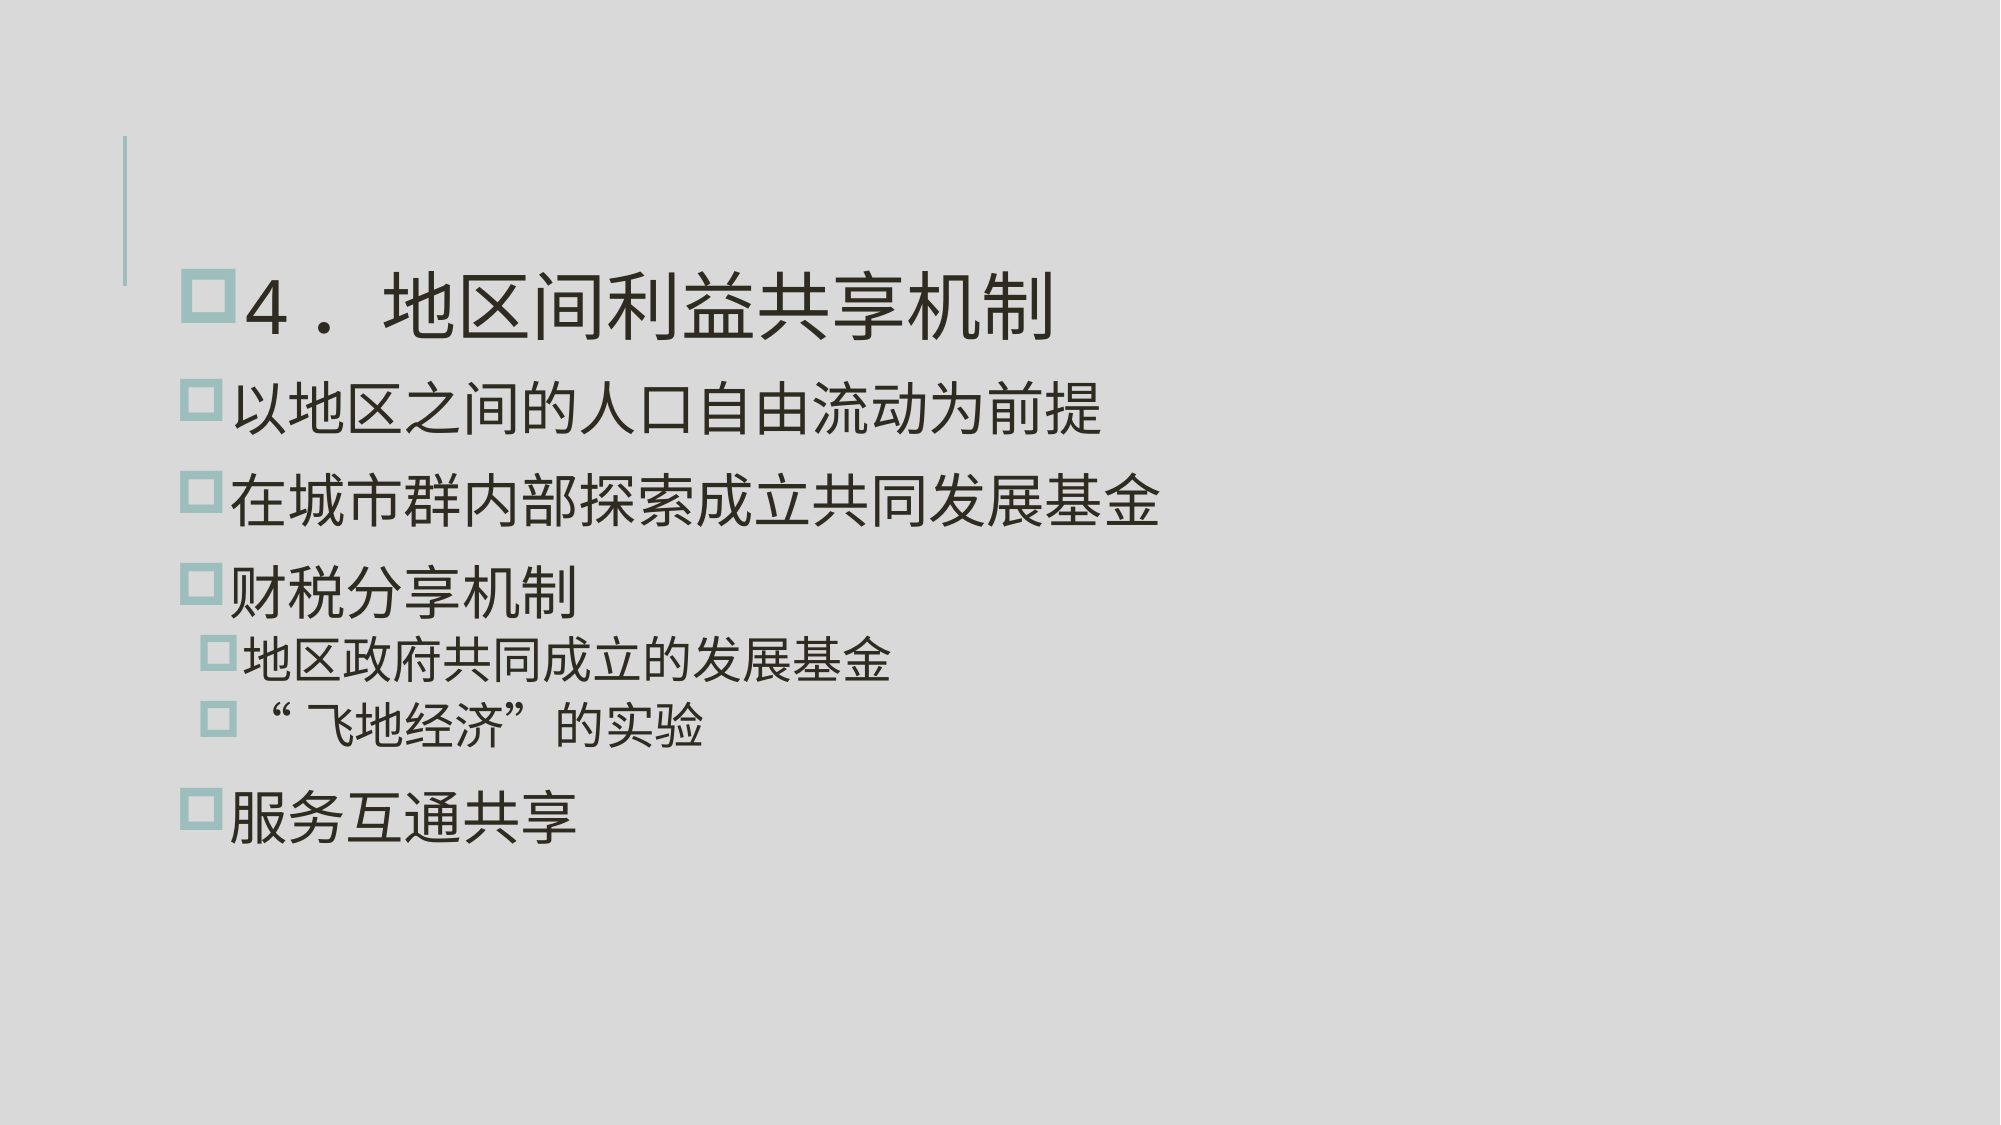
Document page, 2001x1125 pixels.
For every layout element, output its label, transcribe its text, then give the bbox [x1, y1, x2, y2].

list 4．地区间利益共享机制 以地区之间的人口自由流动为前提 在城市群内部探索成立共同发展基金 财税分享机制 地区政府共同成立的发展基金 “飞地经济”的实验 服务互通共享 [168, 86, 1763, 1035]
